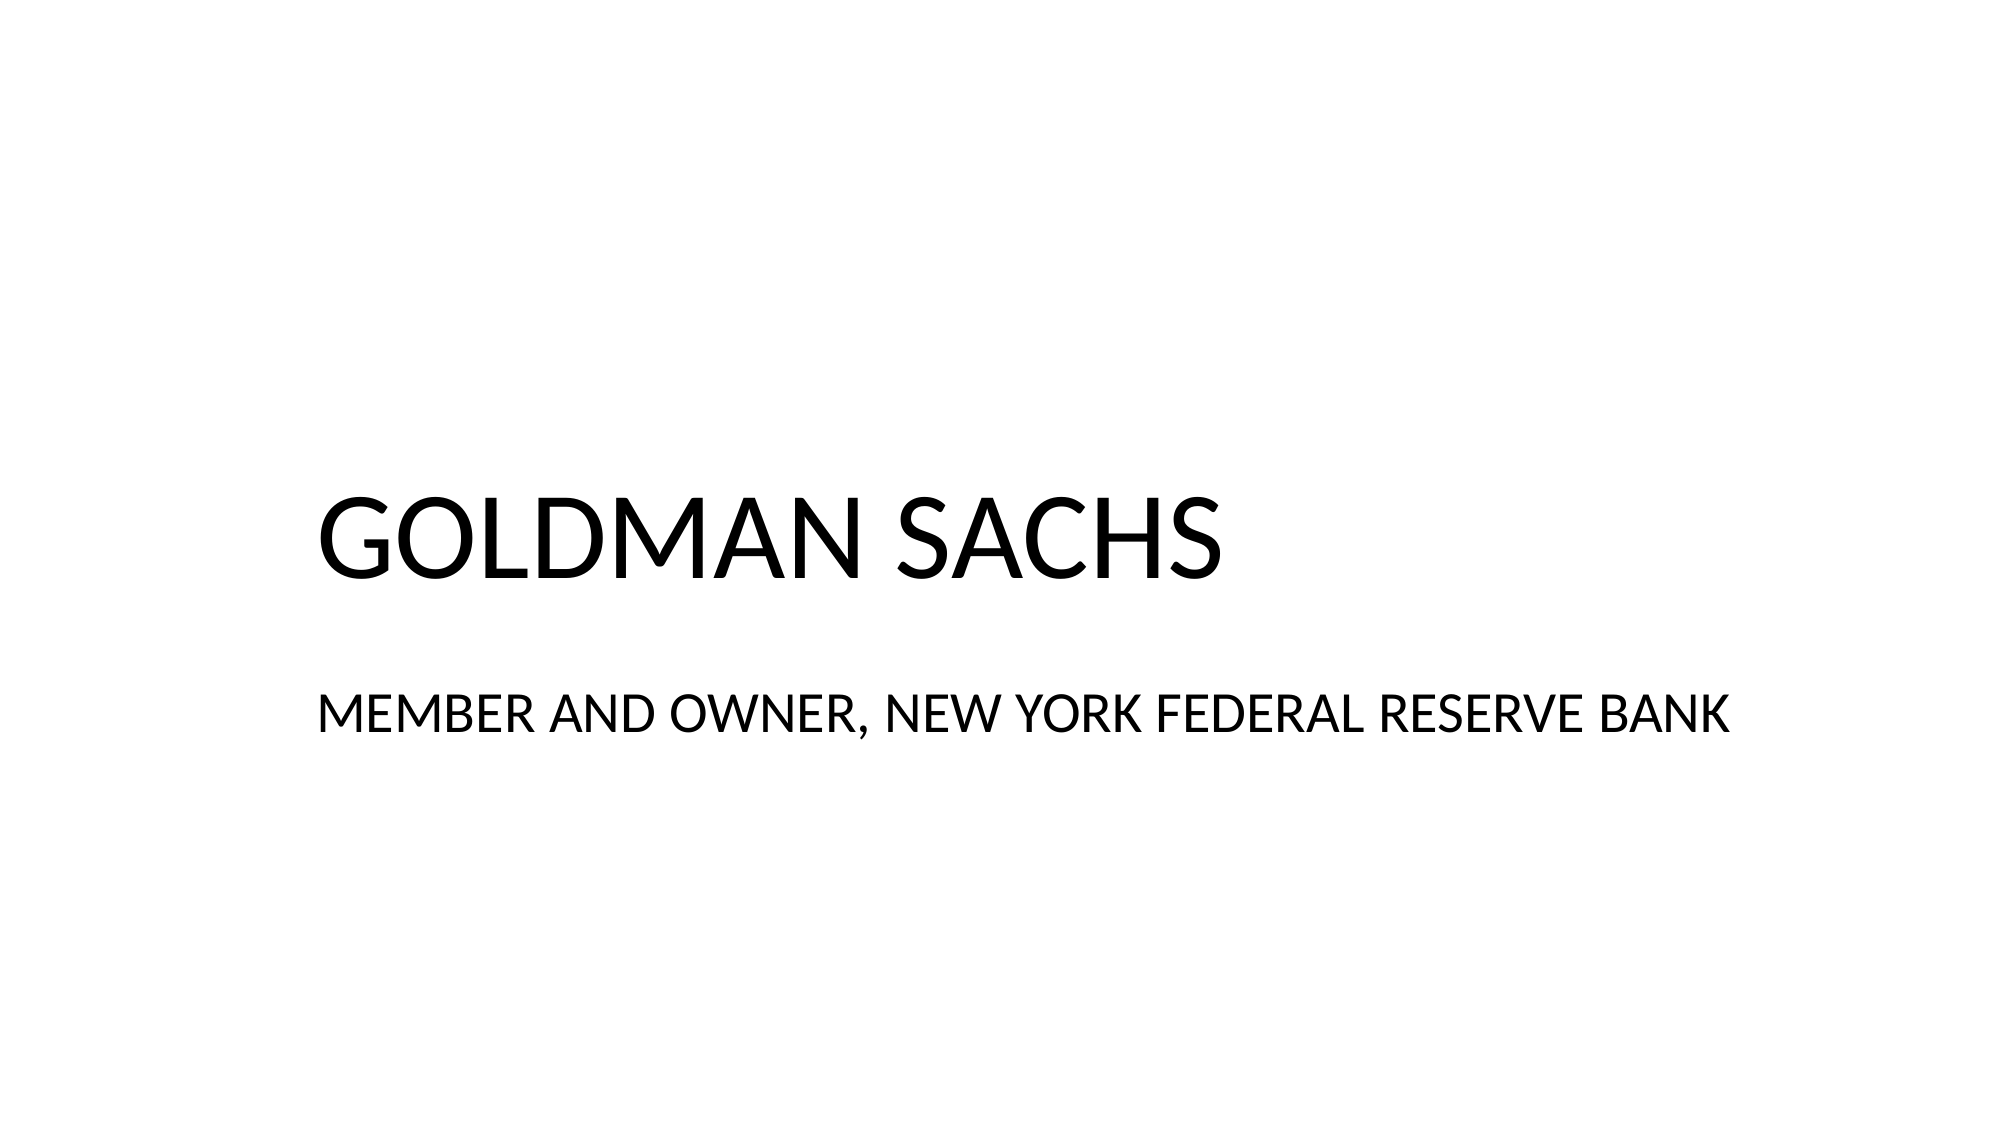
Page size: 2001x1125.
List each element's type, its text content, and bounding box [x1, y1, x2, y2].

text_box GOLDMAN SACHS MEMBER AND OWNER, NEW YORK FEDERAL RESERVE BANK [301, 446, 1747, 752]
